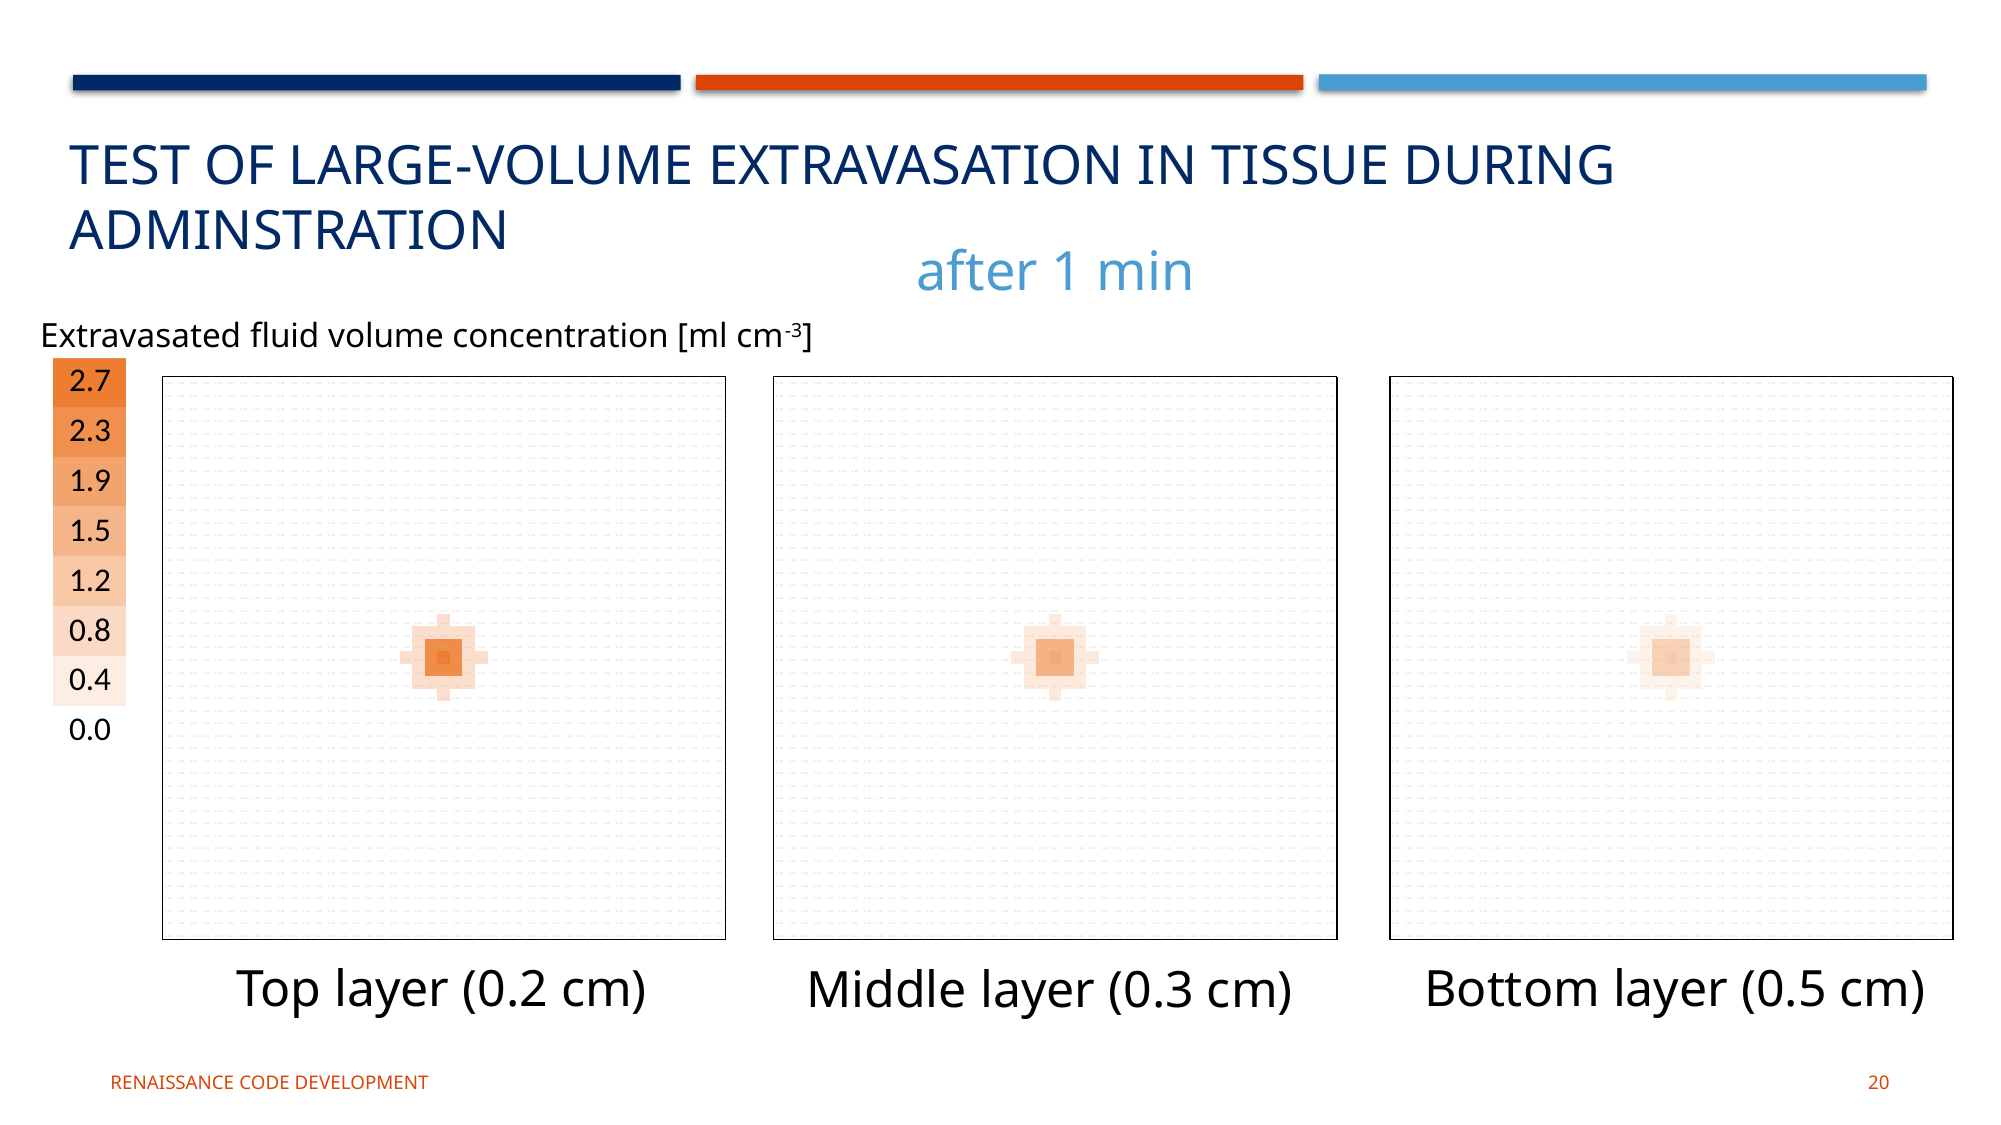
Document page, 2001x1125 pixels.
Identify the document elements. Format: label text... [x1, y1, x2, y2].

text_box Bottom layer (0.5 cm) [1350, 935, 2000, 1037]
text_box after 1 min [815, 220, 1297, 320]
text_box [9, 256, 845, 808]
picture [149, 362, 739, 953]
text_box Middle layer (0.3 cm) [760, 961, 1339, 1039]
picture [1376, 362, 1967, 953]
text_box Top layer (0.2 cm) [205, 962, 678, 1037]
footer Renaissance CoDe development [95, 1053, 1230, 1114]
picture [760, 362, 1351, 953]
slide_number 20 [1732, 1053, 1905, 1114]
text_box TEST OF LARGE-VOLUME EXTRAVASATION IN TISSUE DURING ADMINSTRATION [55, 123, 1976, 220]
